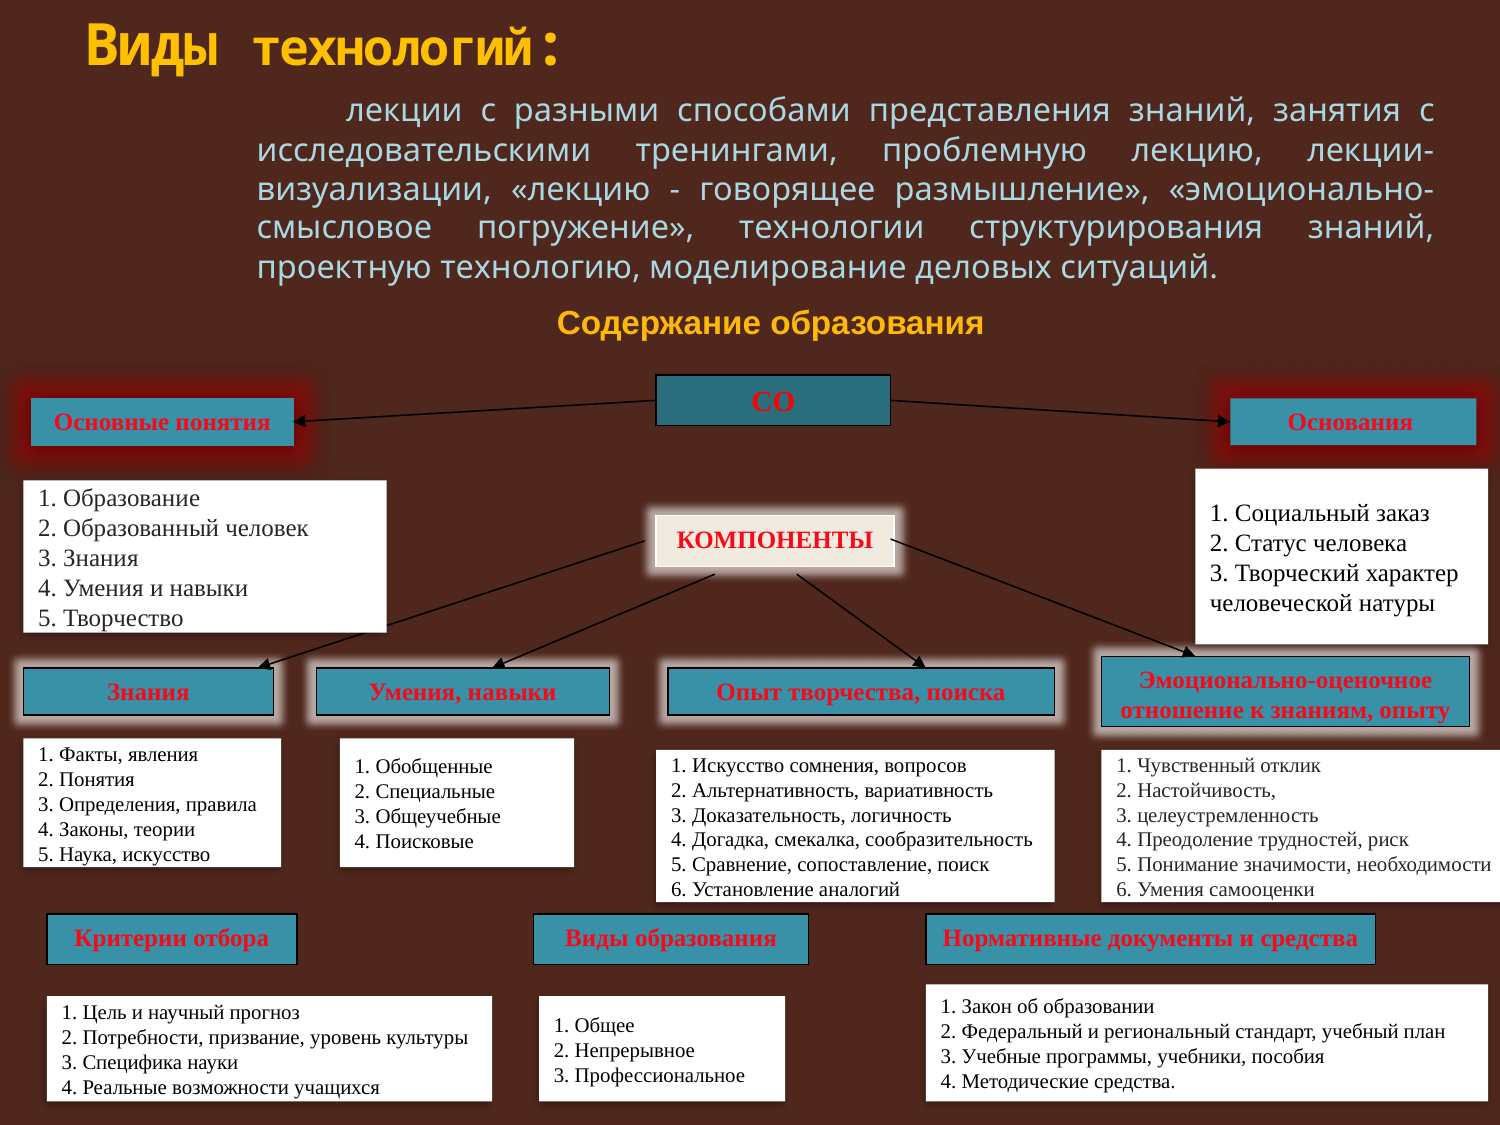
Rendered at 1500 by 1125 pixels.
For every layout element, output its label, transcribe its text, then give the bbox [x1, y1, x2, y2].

text_box 1. Образование 2. Образованный человек 3. Знания 4. Умения и навыки 5. Творчество [22, 479, 388, 634]
text_box Критерии отбора [46, 914, 297, 965]
text_box Умения, навыки [316, 678, 610, 715]
text_box КОМПОНЕНТЫ [656, 515, 894, 567]
list лекции с разными способами представления знаний, занятия с исследовательскими тренингами, проблемную лекцию, лекции-визуализации, «лекцию - говорящее размышление», «эмоционально-смысловое погружение», технологии структурирования знаний, проектную технологию, моделирование деловых ситуаций. [175, 82, 1451, 293]
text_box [796, 573, 927, 669]
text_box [890, 538, 1196, 657]
text_box 1. Искусство сомнения, вопросов 2. Альтернативность, вариативность 3. Доказательность, логичность 4. Догадка, смекалка, сообразительность 5. Сравнение, сопоставление, поиск 6. Установление аналогий [655, 748, 1056, 904]
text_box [257, 540, 645, 669]
text_box Эмоционально-оценочное отношение к знаниям, опыту [1101, 656, 1470, 727]
title Виды технологий: [70, 1, 1346, 150]
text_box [491, 573, 716, 669]
text_box Нормативные документы и средства [925, 914, 1376, 965]
text_box Основные понятия [31, 398, 293, 446]
text_box СО [656, 375, 891, 426]
text_box 1. Цель и научный прогноз 2. Потребности, призвание, уровень культуры 3. Специфика науки 4. Реальные возможности учащихся [45, 994, 494, 1103]
text_box 1. Общее 2. Непрерывное 3. Профессиональное [537, 994, 787, 1103]
text_box 1. Обобщенные 2. Специальные 3. Общеучебные 4. Поисковые [338, 737, 576, 869]
text_box Знания [23, 667, 274, 715]
text_box 1. Чувственный отклик 2. Настойчивость, 3. целеустремленность 4. Преодоление трудностей, риск 5. Понимание значимости, необходимости 6. Умения самооценки [1100, 748, 1500, 904]
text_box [292, 399, 657, 423]
text_box 1. Факты, явления 2. Понятия 3. Определения, правила 4. Законы, теории 5. Наука, искусство [22, 737, 283, 869]
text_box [890, 399, 1231, 423]
text_box Основания [1230, 398, 1477, 446]
text_box Содержание образования [541, 293, 1001, 349]
text_box Виды образования [533, 914, 809, 965]
text_box 1. Социальный заказ 2. Статус человека 3. Творческий характер человеческой натуры [1194, 467, 1490, 646]
text_box Опыт творчества, поиска [667, 667, 1055, 715]
text_box 1. Закон об образовании 2. Федеральный и региональный стандарт, учебный план 3. Учебные программы, учебники, пособия 4. Методические средства. [924, 983, 1490, 1103]
